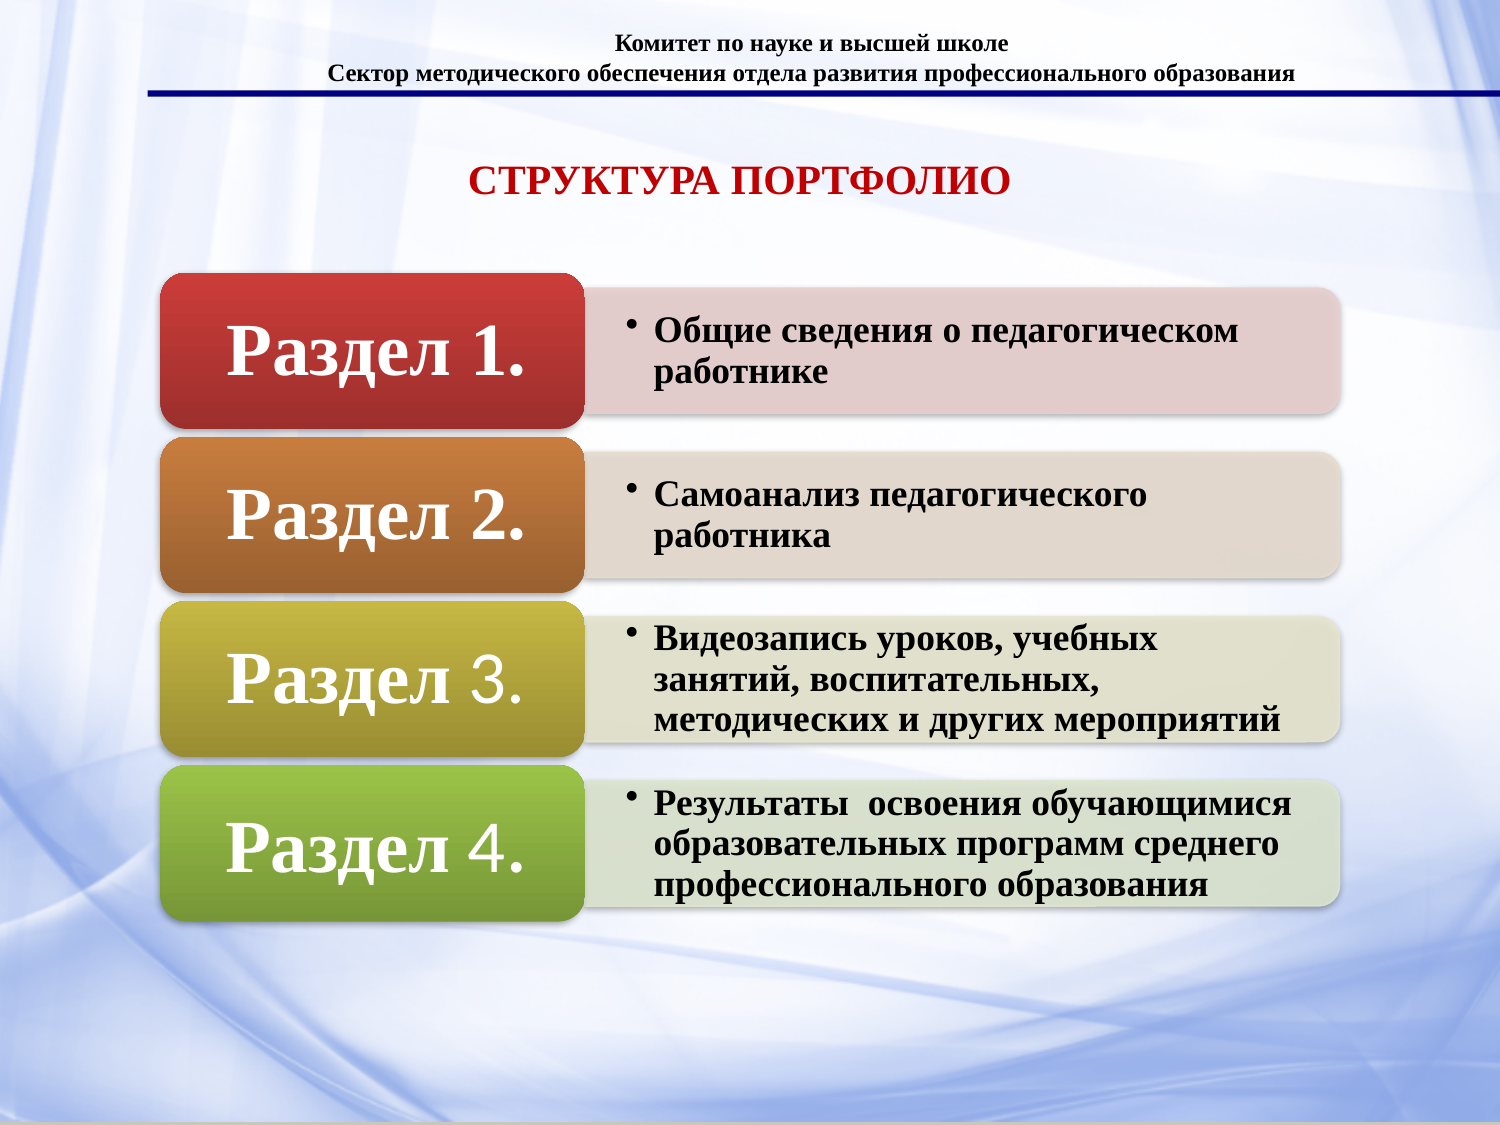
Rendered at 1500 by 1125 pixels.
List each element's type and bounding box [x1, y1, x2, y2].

picture [0, 0, 1500, 1123]
text_box [160, 272, 1340, 923]
